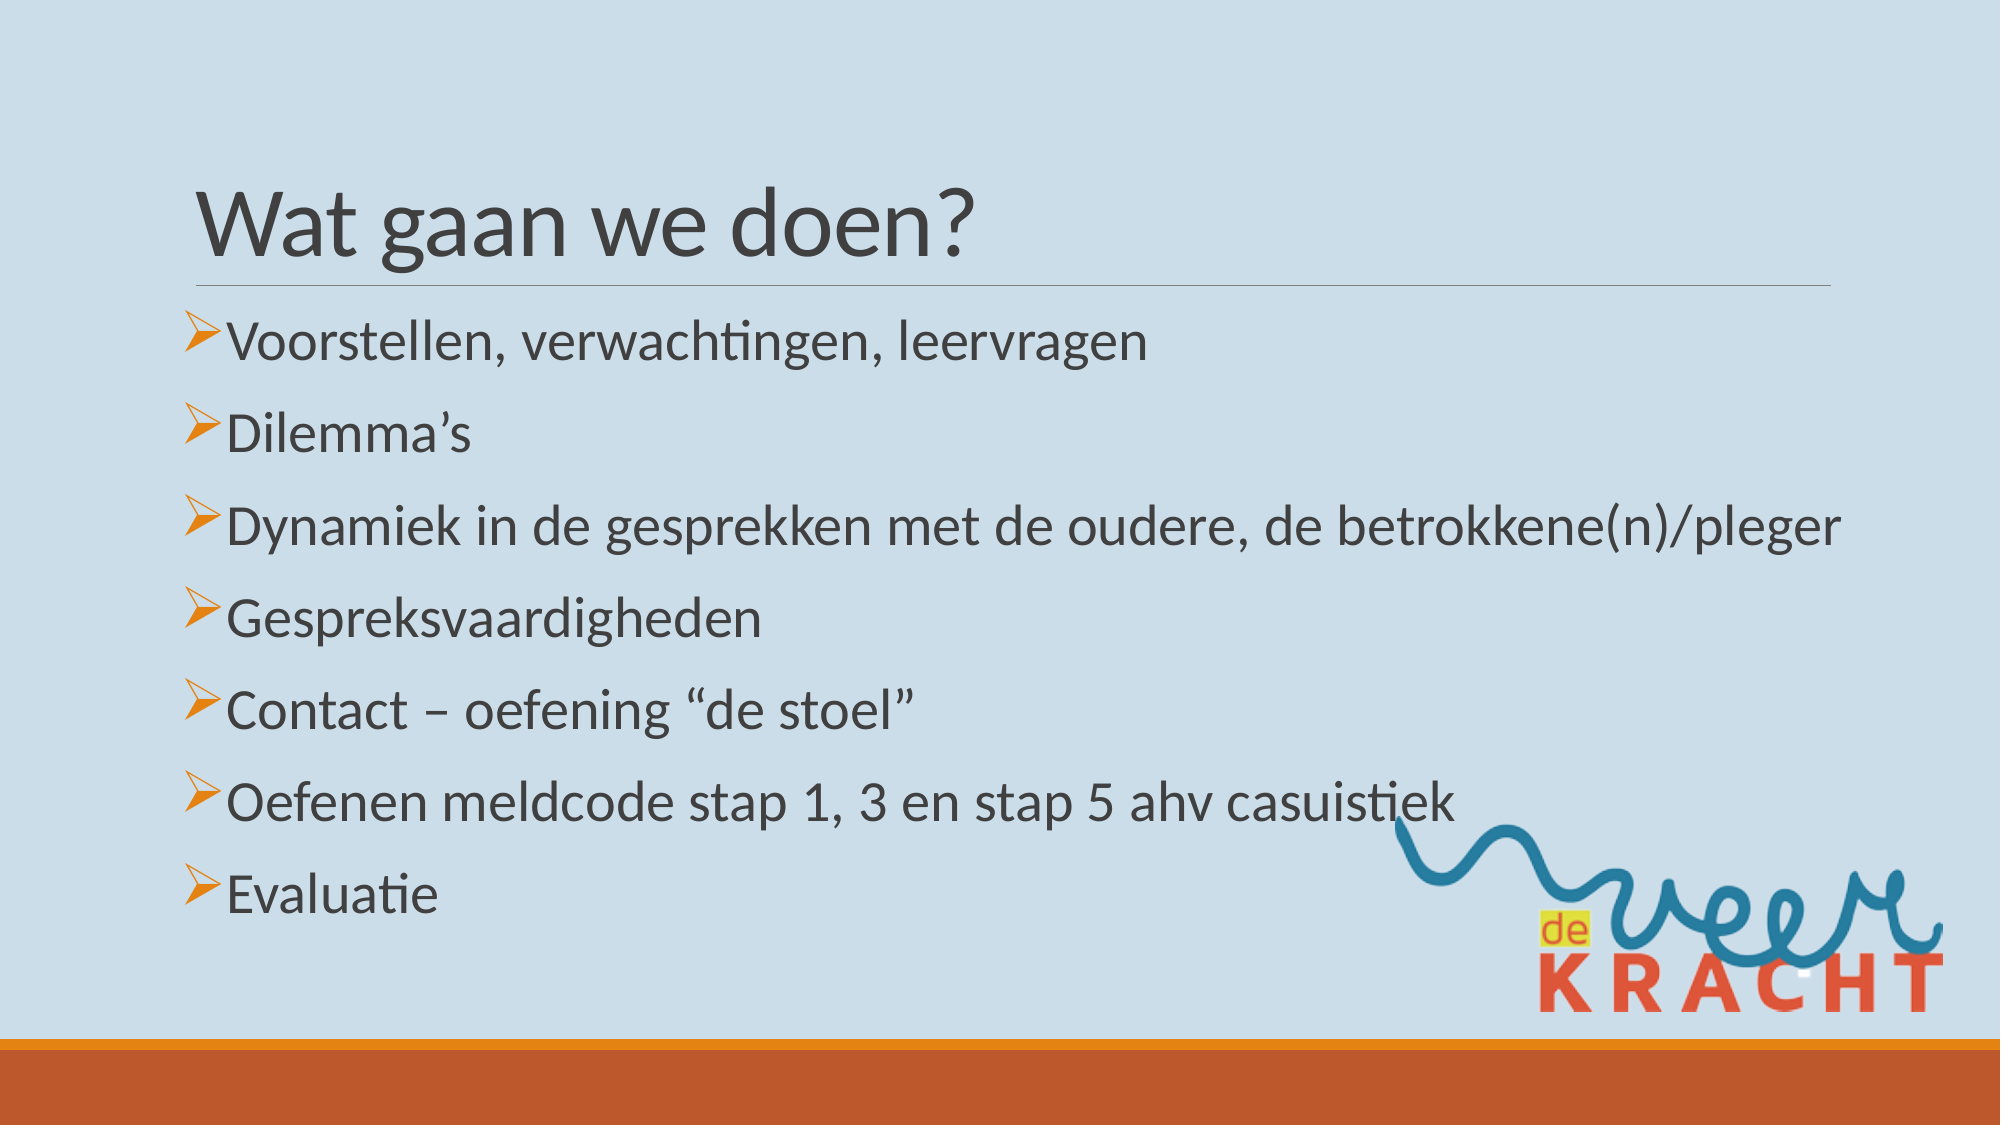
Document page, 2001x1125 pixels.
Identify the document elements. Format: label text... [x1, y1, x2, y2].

list Voorstellen, verwachtingen, leervragen Dilemma’s Dynamiek in de gesprekken met de oudere, de betrokkene(n)/pleger Gespreksvaardigheden Contact – oefening “de stoel” Oefenen meldcode stap 1, 3 en stap 5 ahv casuistiek Evaluatie [179, 302, 1910, 963]
picture [1395, 816, 1943, 1012]
title Wat gaan we doen? [179, 47, 1830, 285]
